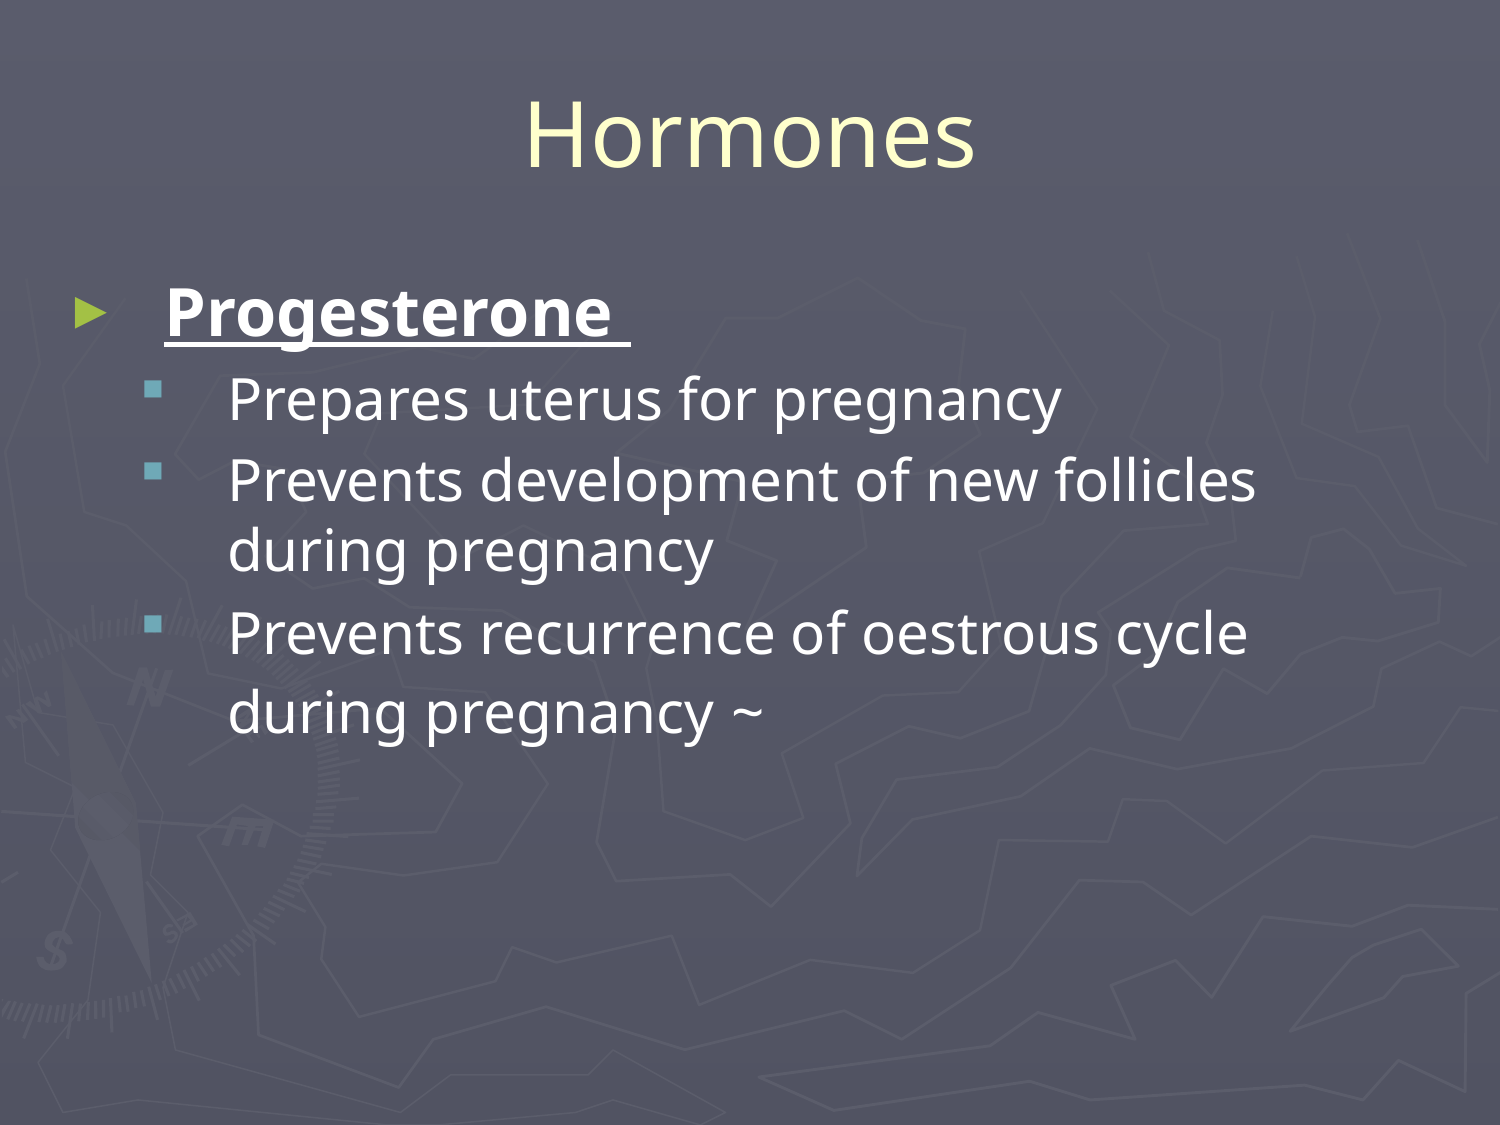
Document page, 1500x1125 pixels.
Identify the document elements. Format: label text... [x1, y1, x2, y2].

title Hormones [49, 37, 1451, 226]
list Progesterone Prepares uterus for pregnancy Prevents development of new follicles during pregnancy Prevents recurrence of oestrous cycle during pregnancy ~ [49, 262, 1451, 1063]
